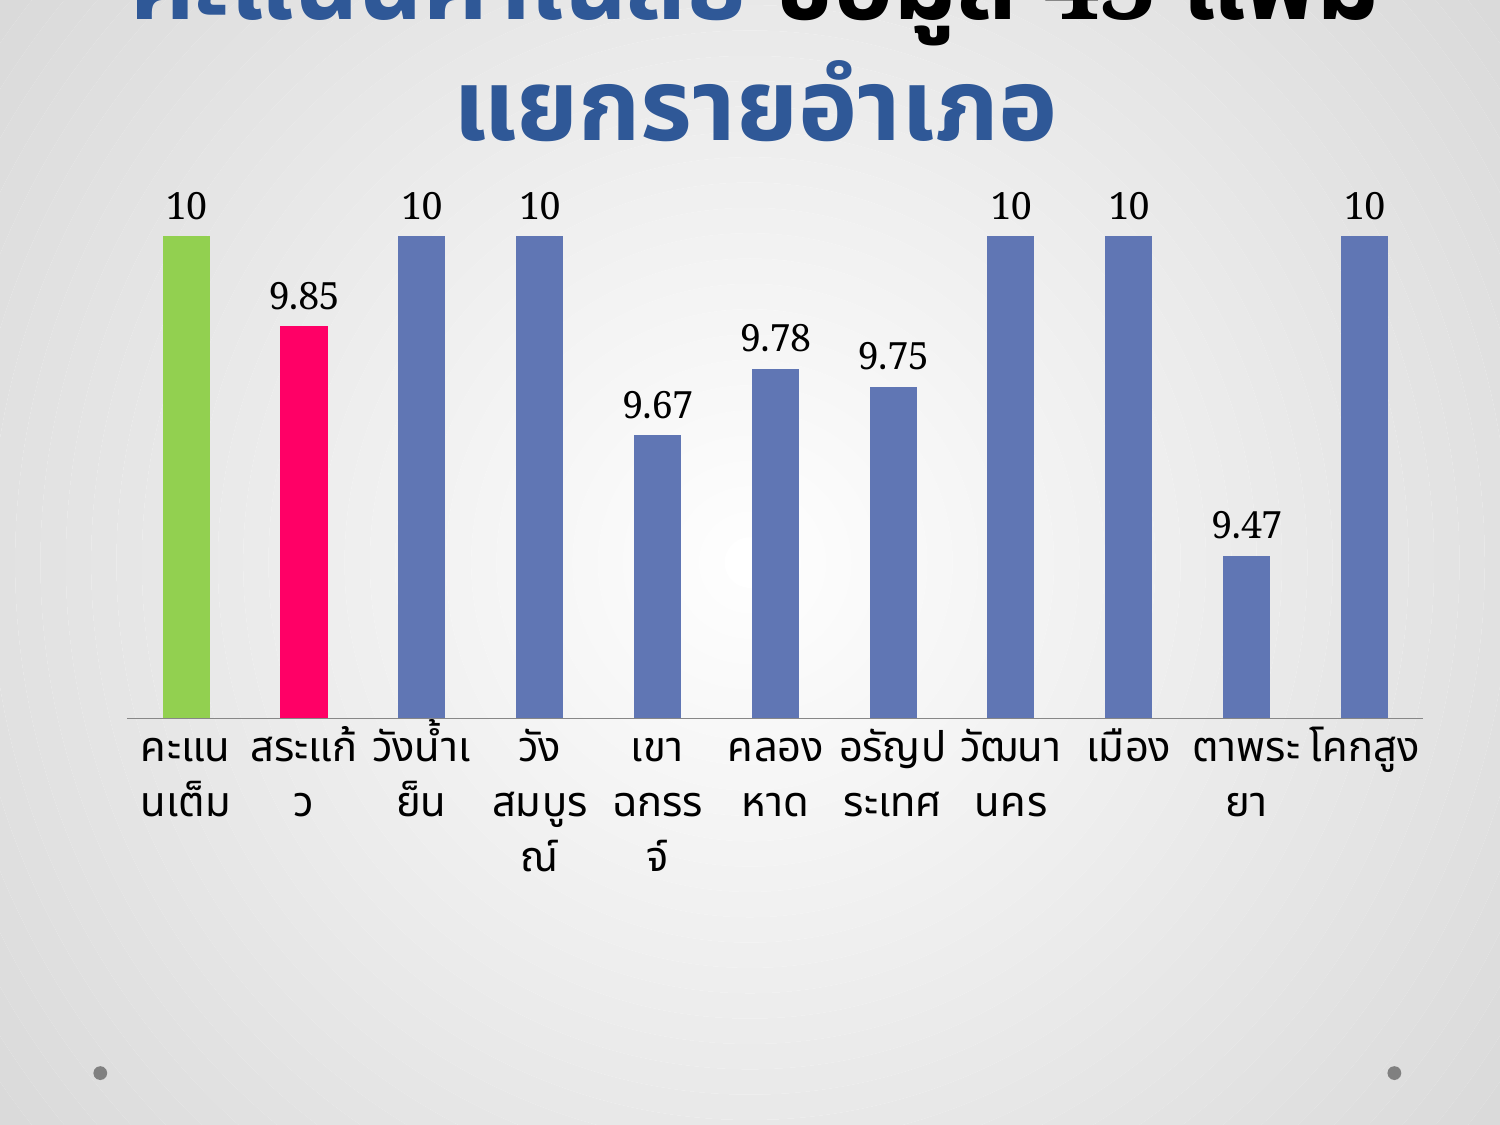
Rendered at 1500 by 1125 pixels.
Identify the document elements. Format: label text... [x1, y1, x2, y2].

chart [100, 160, 1451, 904]
title คะแนนค่าเฉลี่ย ข้อมูล 43 แฟ้ม แยกรายอำเภอ [29, 19, 1483, 168]
